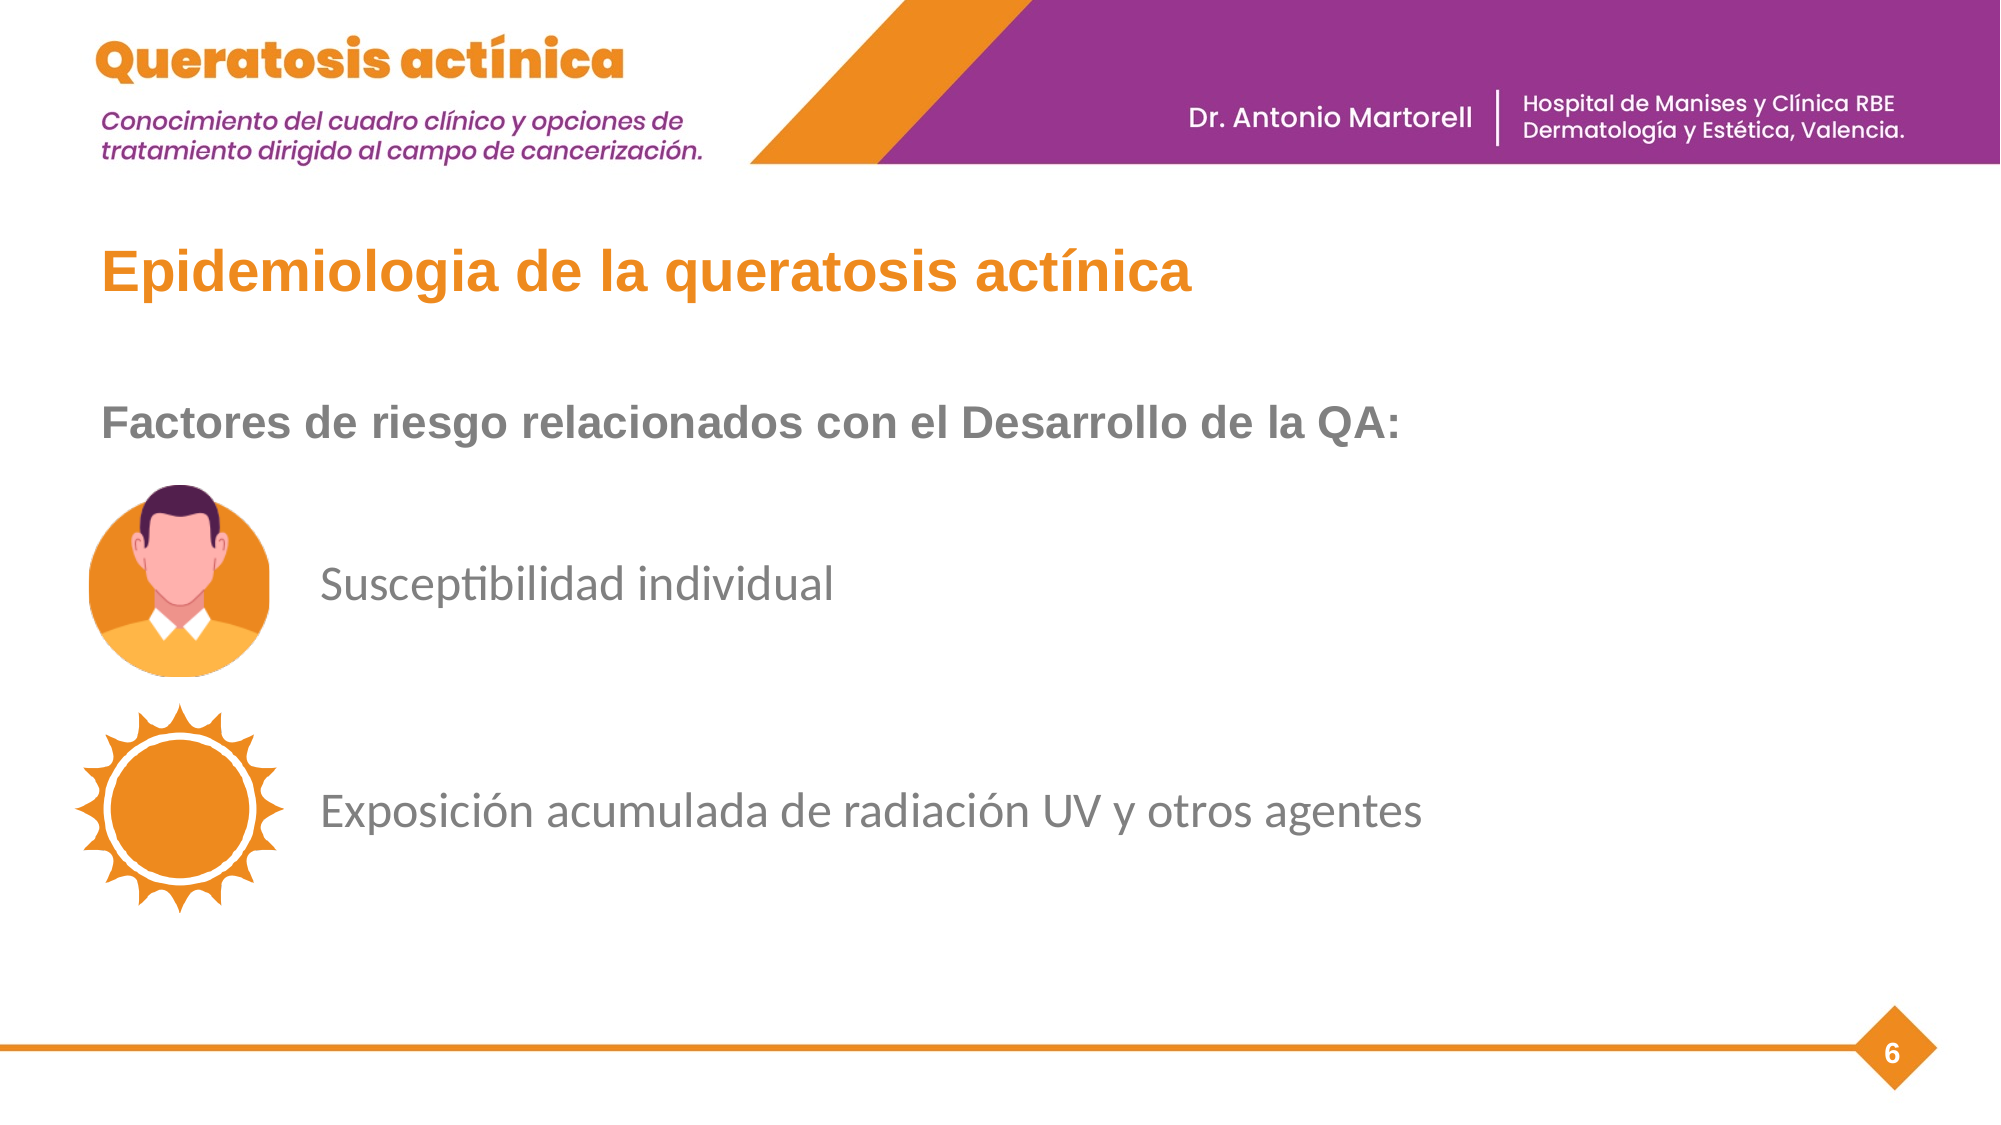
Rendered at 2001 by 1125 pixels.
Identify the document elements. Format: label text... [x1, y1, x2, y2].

text_box Epidemiologia de la queratosis actínica [101, 234, 1947, 309]
picture [0, 0, 2000, 1125]
text_box Susceptibilidad individual [275, 543, 1731, 619]
subtitle Factores de riesgo relacionados con el Desarrollo de la QA: [101, 385, 1602, 480]
text_box Exposición acumulada de radiación UV y otros agentes [284, 770, 1731, 846]
text_box 6 [1847, 1040, 1938, 1064]
